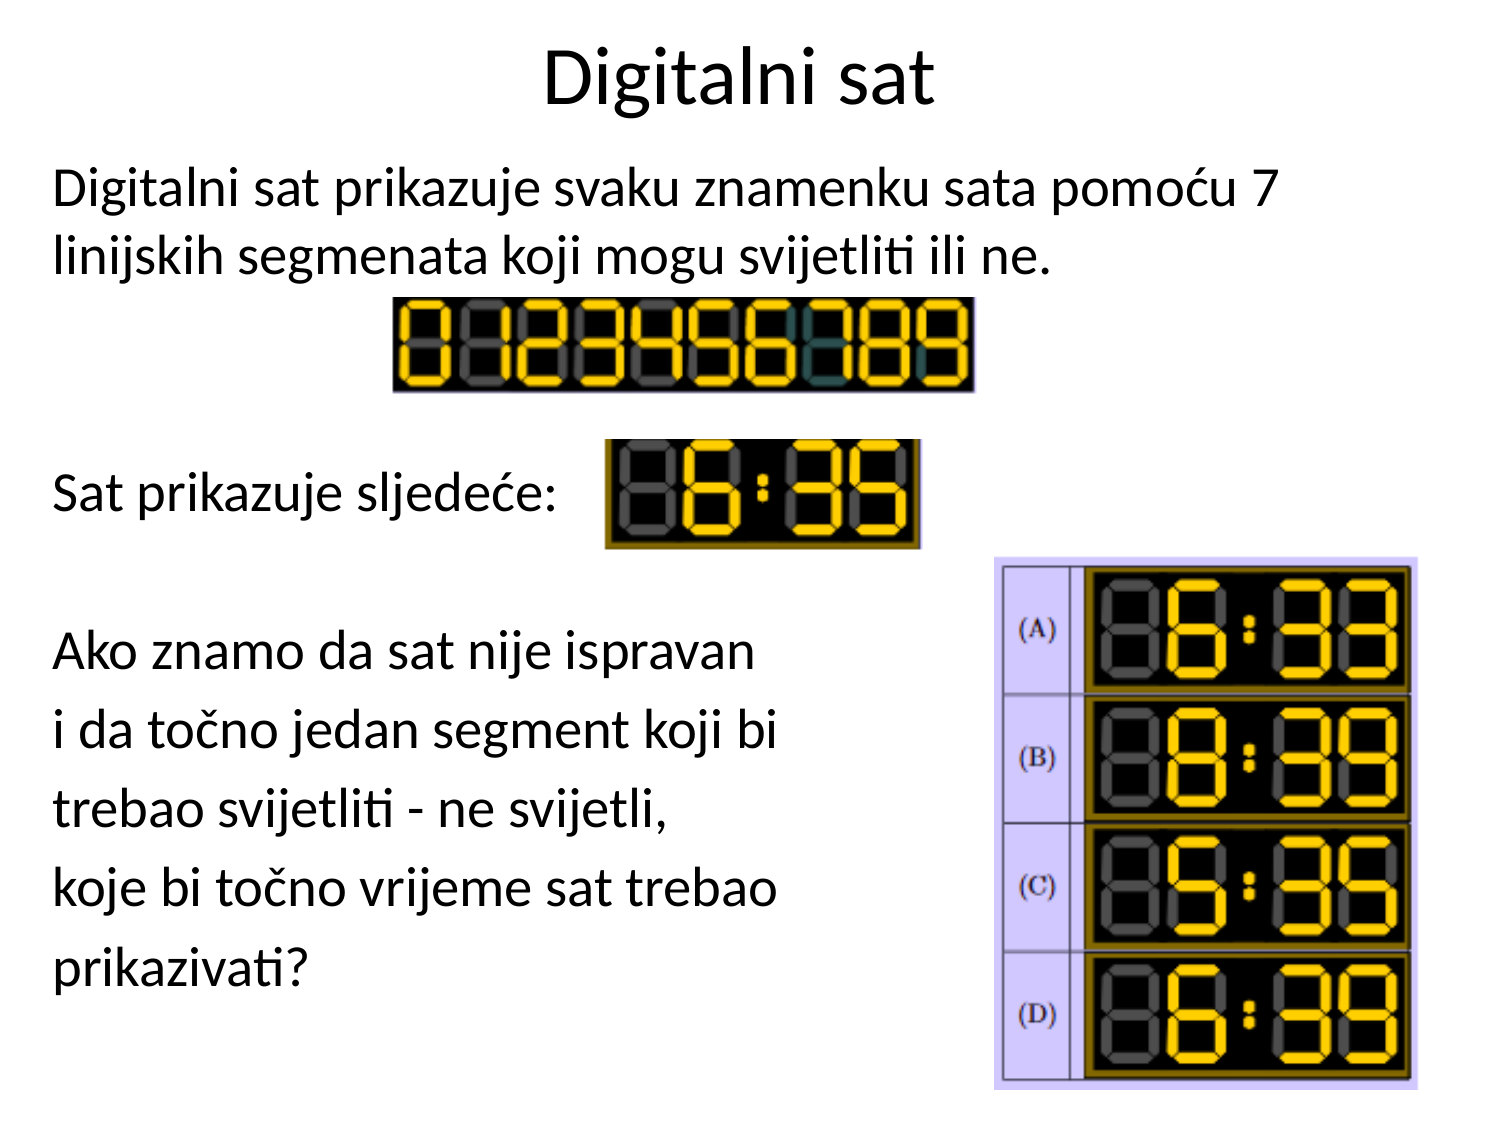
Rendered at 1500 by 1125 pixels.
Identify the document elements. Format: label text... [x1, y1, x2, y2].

list Digitalni sat prikazuje svaku znamenku sata pomoću 7 linijskih segmenata koji mogu svijetliti ili ne. Sat prikazuje sljedeće: Ako znamo da sat nije ispravan i da točno jedan segment koji bi trebao svijetliti - ne svijetli, koje bi točno vrijeme sat trebao prikazivati? [37, 142, 1425, 1005]
picture [994, 551, 1455, 1090]
picture [593, 438, 946, 552]
picture [384, 297, 1004, 399]
title Digitalni sat [80, 0, 1399, 142]
